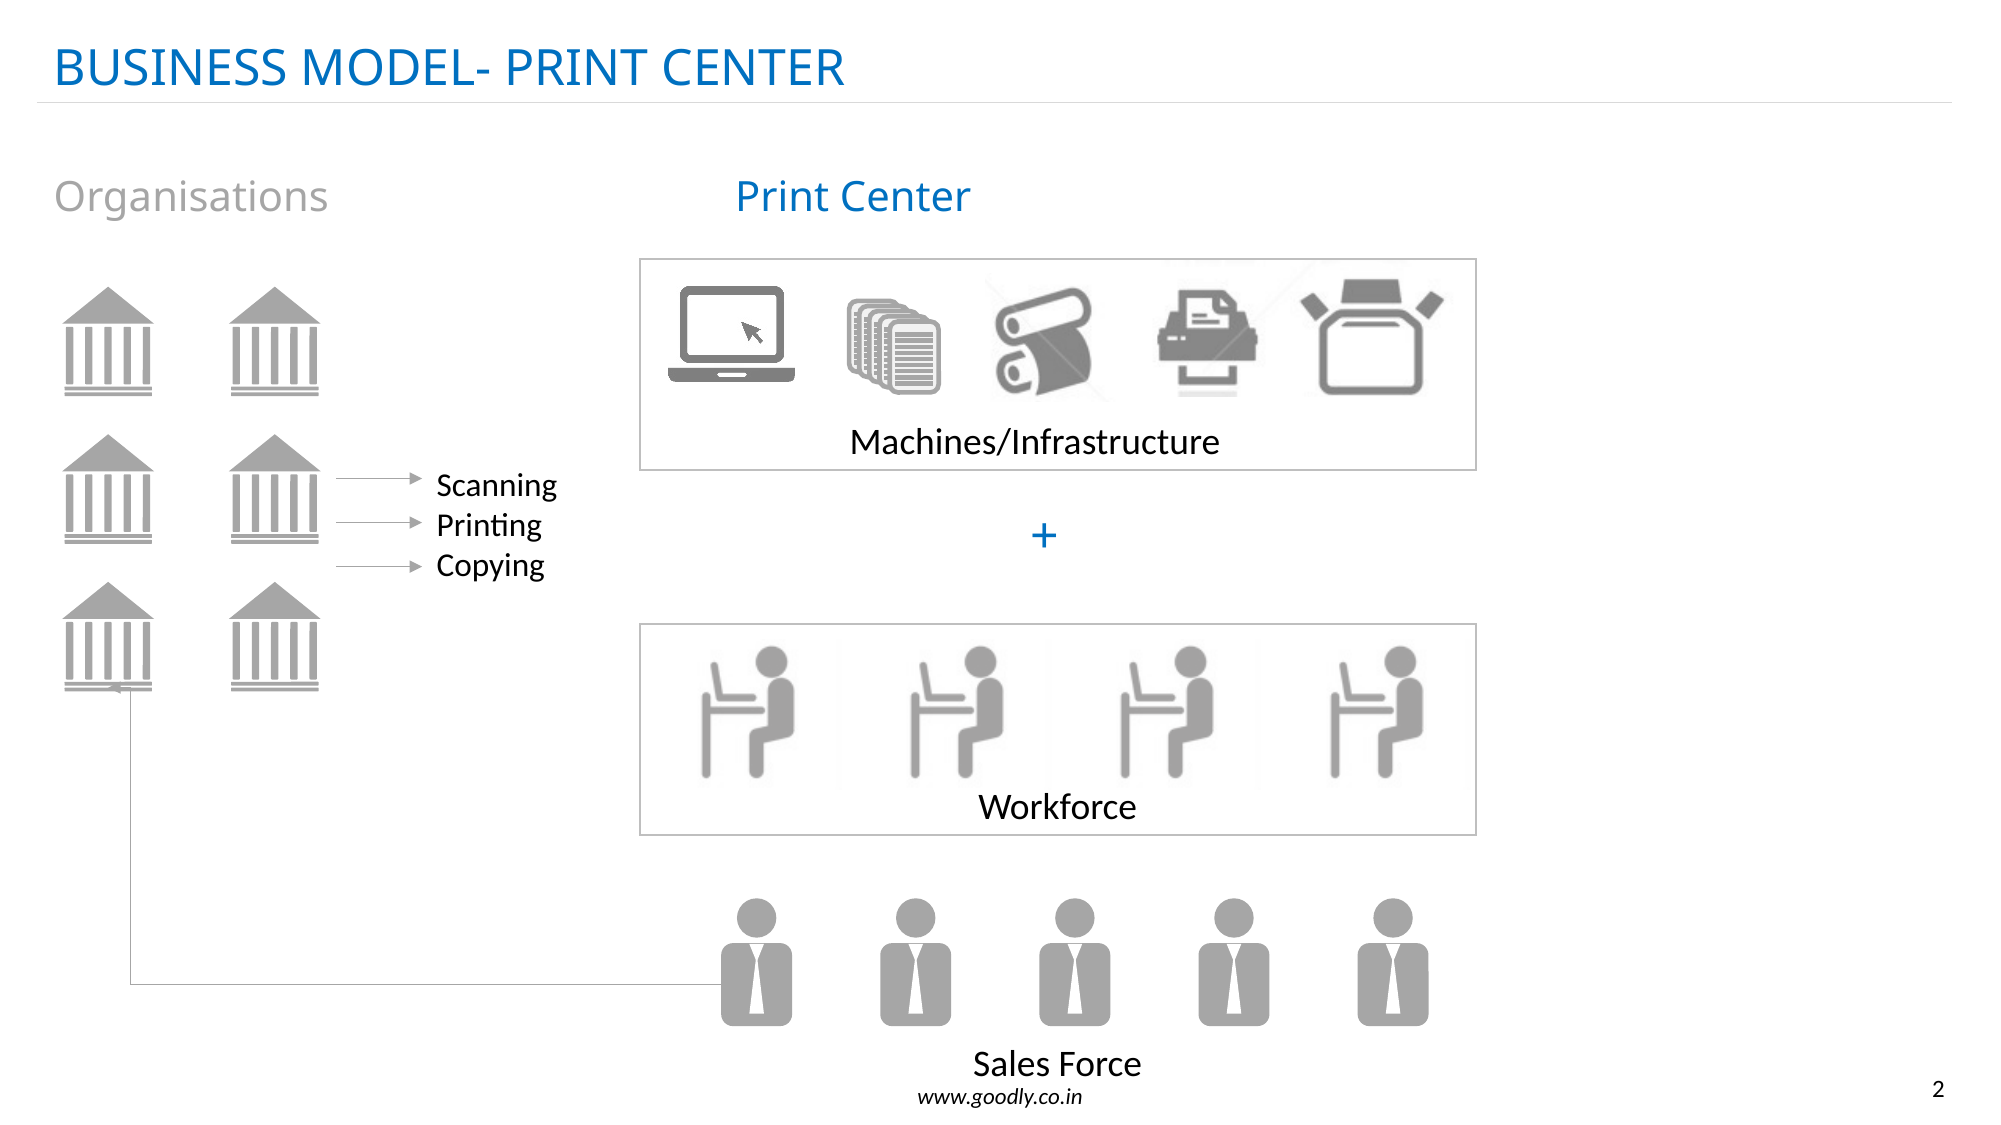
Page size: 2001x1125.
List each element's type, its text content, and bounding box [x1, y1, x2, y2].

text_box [228, 581, 321, 691]
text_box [640, 623, 1476, 835]
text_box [640, 259, 1476, 470]
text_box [880, 898, 952, 1027]
text_box Sales Force [958, 1032, 1158, 1092]
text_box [108, 691, 722, 985]
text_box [62, 581, 155, 692]
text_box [1357, 898, 1429, 1027]
text_box Organisations [39, 162, 417, 227]
list BUSINESS MODEL- PRINT CENTER [39, 34, 1950, 111]
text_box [62, 286, 155, 397]
text_box + [799, 495, 1369, 571]
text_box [228, 286, 321, 397]
text_box Scanning Printing Copying [421, 455, 799, 591]
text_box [62, 434, 155, 544]
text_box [1198, 898, 1270, 1027]
text_box Print Center [720, 162, 1369, 227]
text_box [228, 434, 321, 544]
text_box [721, 898, 793, 1027]
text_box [1039, 898, 1111, 1027]
